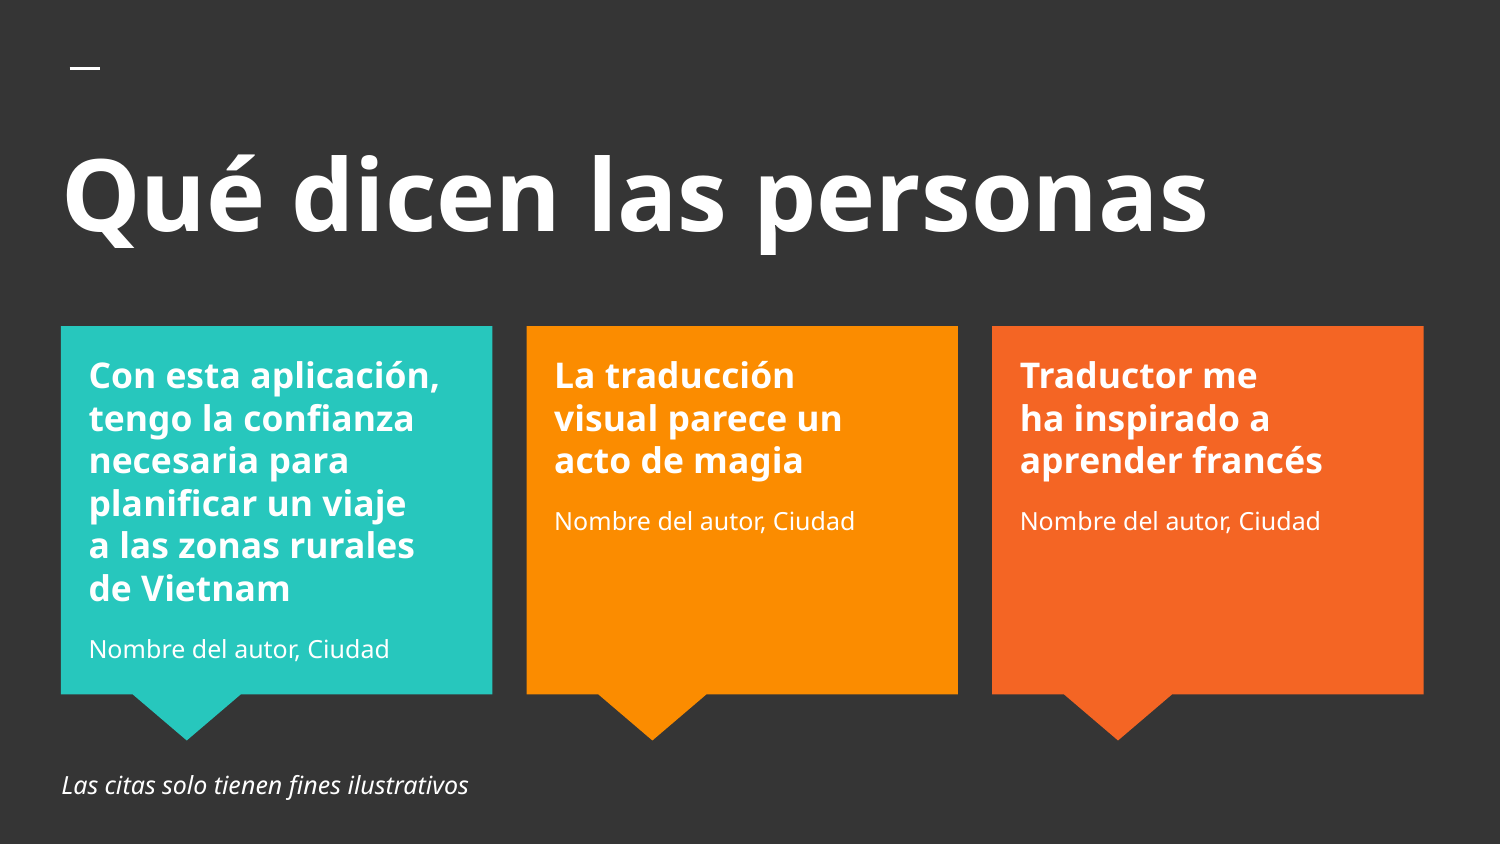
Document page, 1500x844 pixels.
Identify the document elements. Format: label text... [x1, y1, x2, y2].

title La traducción visual parece un acto de magia Nombre del autor, Ciudad [539, 338, 947, 668]
title Traductor me ha inspirado a aprender francés Nombre del autor, Ciudad [1004, 338, 1412, 668]
text_box [992, 326, 1424, 741]
title Qué dicen las personas [46, 116, 1461, 285]
text_box [60, 326, 493, 741]
title Con esta aplicación, tengo la confianza necesaria para planificar un viaje a las zonas rurales de Vietnam Nombre del autor, Ciudad [73, 338, 481, 668]
text_box [526, 326, 958, 741]
text_box Las citas solo tienen fines ilustrativos [46, 763, 1071, 806]
